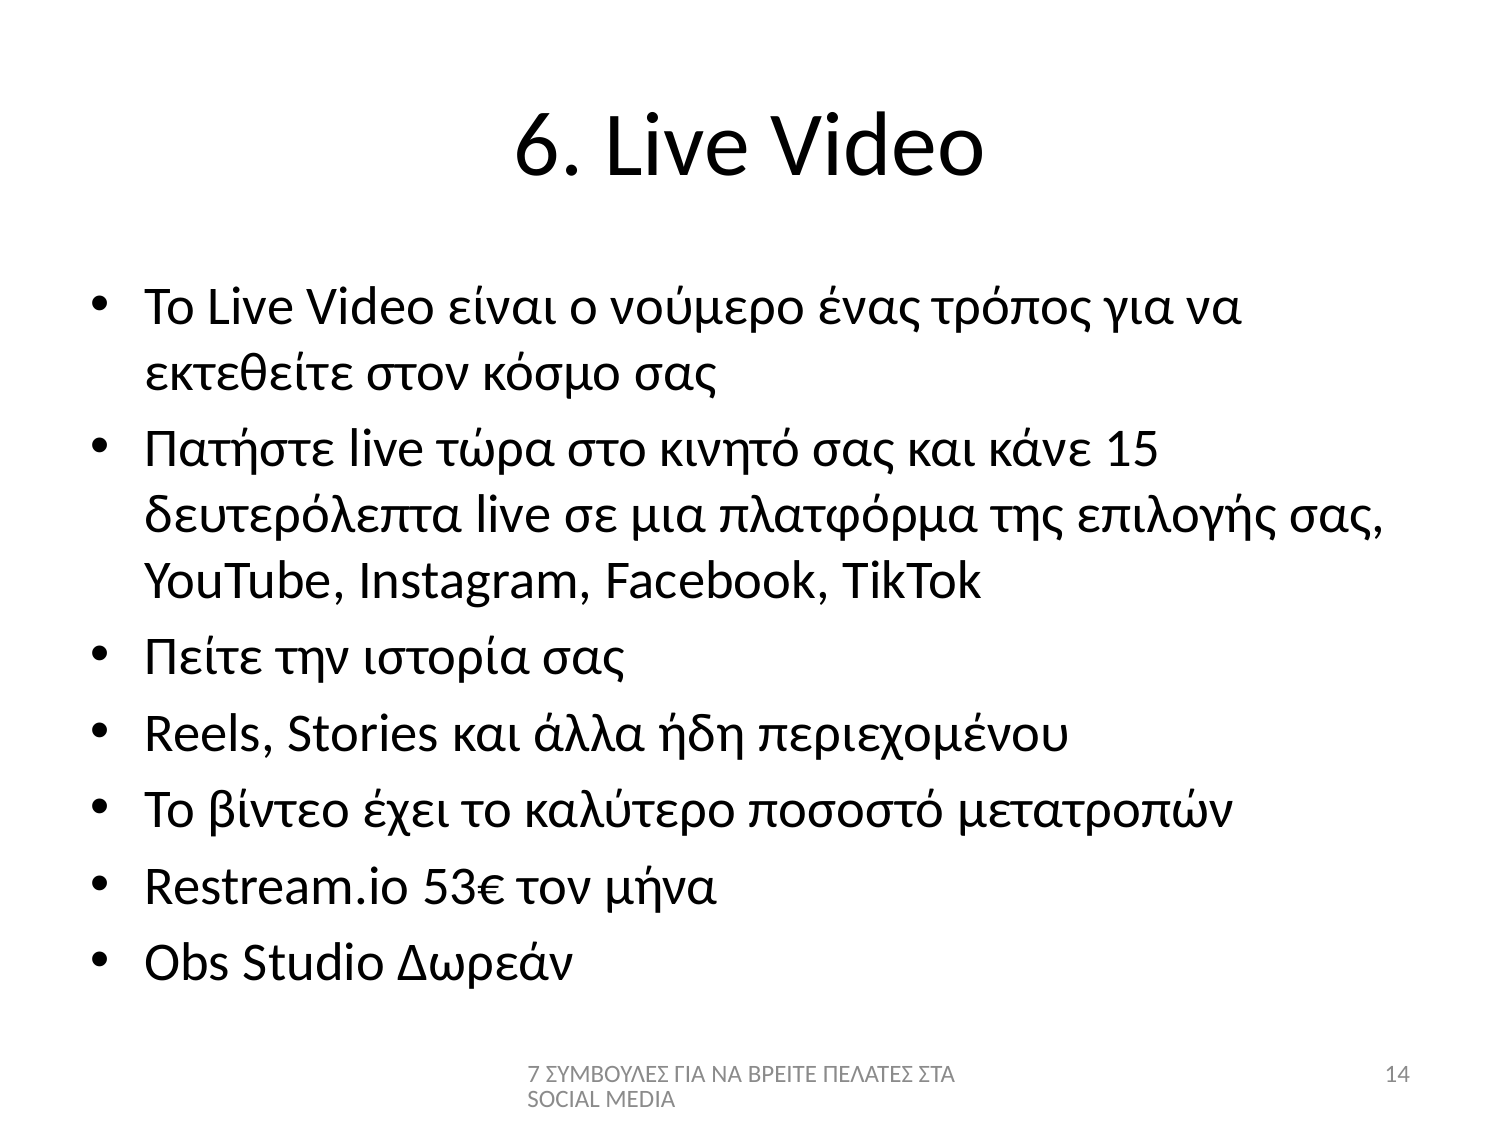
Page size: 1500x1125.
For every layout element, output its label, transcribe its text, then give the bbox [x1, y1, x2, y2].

slide_number 14 [1074, 1042, 1425, 1103]
list Το Live Video είναι ο νούμερο ένας τρόπος για να εκτεθείτε στον κόσμο σας Πατήστε live τώρα στο κινητό σας και κάνε 15 δευτερόλεπτα live σε μια πλατφόρμα της επιλογής σας, YouTube, Instagram, Facebook, TikTok Πείτε την ιστορία σας Reels, Stories και άλλα ήδη περιεχομένου Το βίντεο έχει το καλύτερο ποσοστό μετατροπών Restream.io 53€ τον μήνα Obs Studio Δωρεάν [75, 262, 1425, 1005]
title 6. Live Video [75, 45, 1425, 233]
footer 7 ΣΥΜΒΟΥΛΕΣ ΓΙΑ ΝΑ ΒΡΕΙΤΕ ΠΕΛΑΤΕΣ ΣΤΑ SOCIAL MEDIA [512, 1042, 988, 1103]
